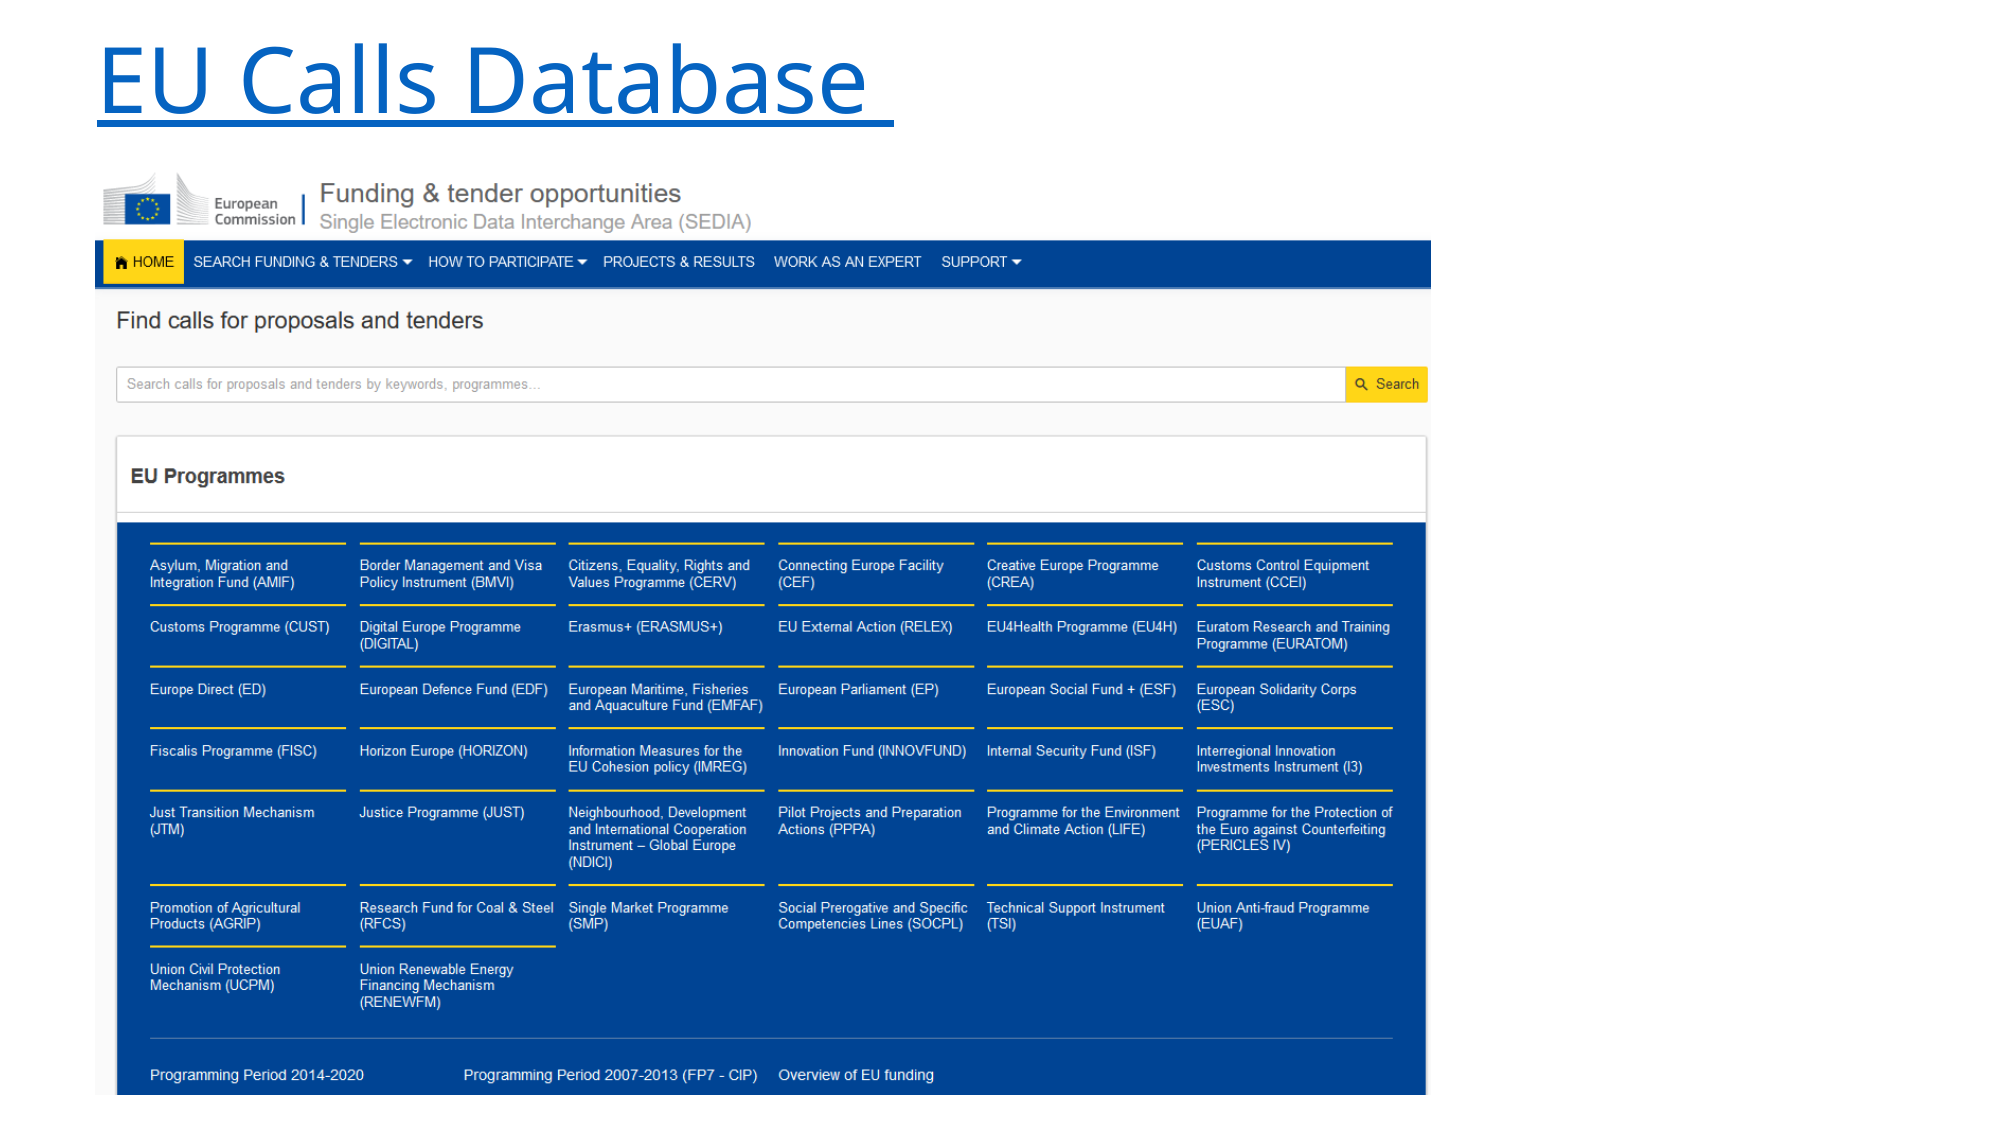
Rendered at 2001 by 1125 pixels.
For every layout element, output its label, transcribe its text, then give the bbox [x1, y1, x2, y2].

picture [95, 163, 1431, 1095]
title EU Calls Database [81, 0, 1807, 189]
